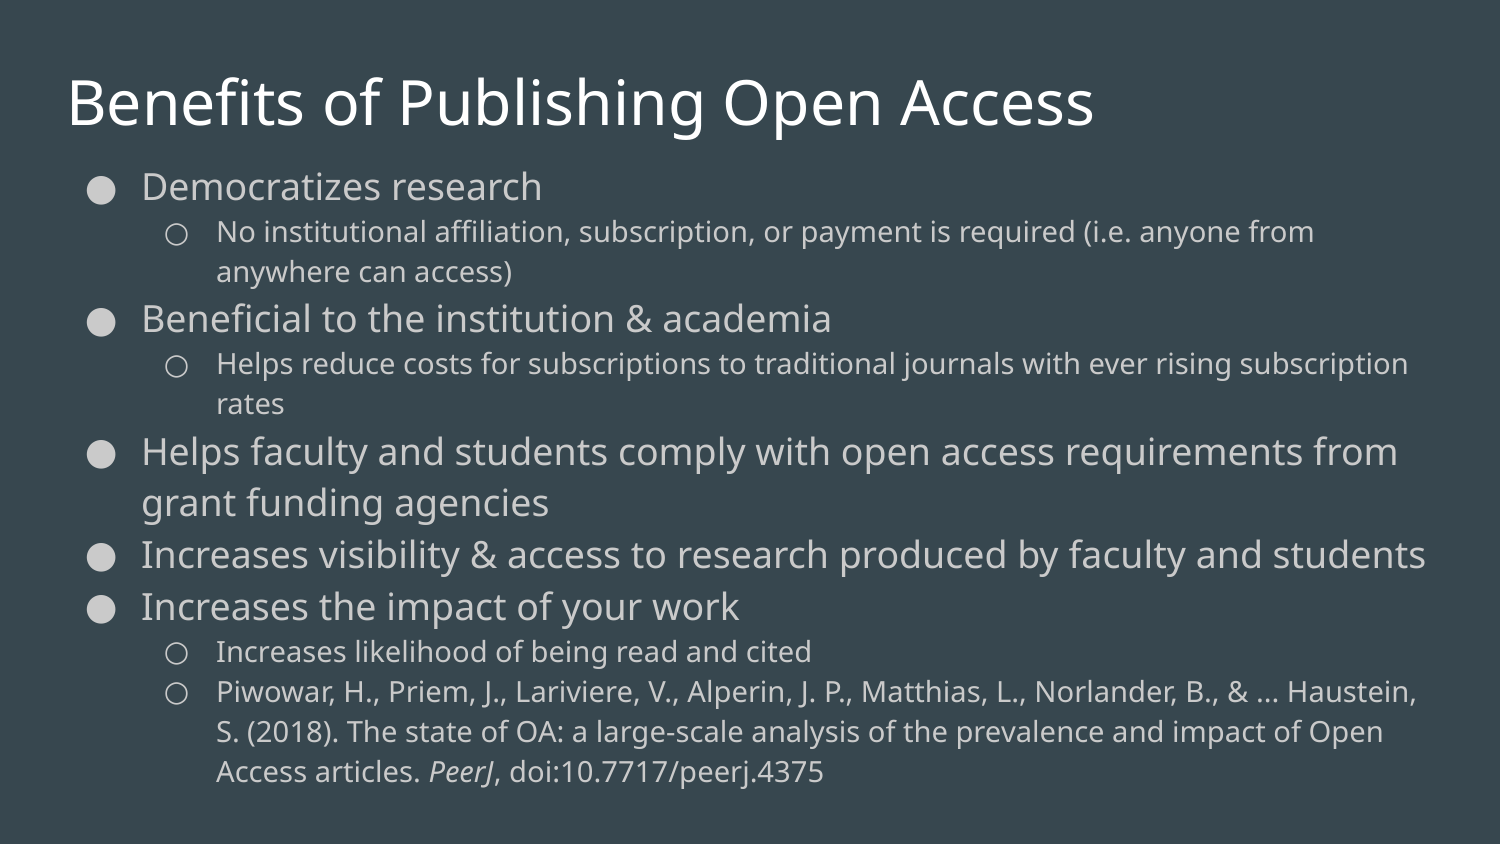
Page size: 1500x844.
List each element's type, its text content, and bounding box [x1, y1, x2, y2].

list Democratizes research No institutional affiliation, subscription, or payment is required (i.e. anyone from anywhere can access) Beneficial to the institution & academia Helps reduce costs for subscriptions to traditional journals with ever rising subscription rates Helps faculty and students comply with open access requirements from grant funding agencies Increases visibility & access to research produced by faculty and students Increases the impact of your work Increases likelihood of being read and cited Piwowar, H., Priem, J., Lariviere, V., Alperin, J. P., Matthias, L., Norlander, B., & ... Haustein, S. (2018). The state of OA: a large-scale analysis of the prevalence and impact of Open Access articles. PeerJ, doi:10.7717/peerj.4375 [51, 141, 1449, 703]
title Benefits of Publishing Open Access [51, 48, 1449, 141]
